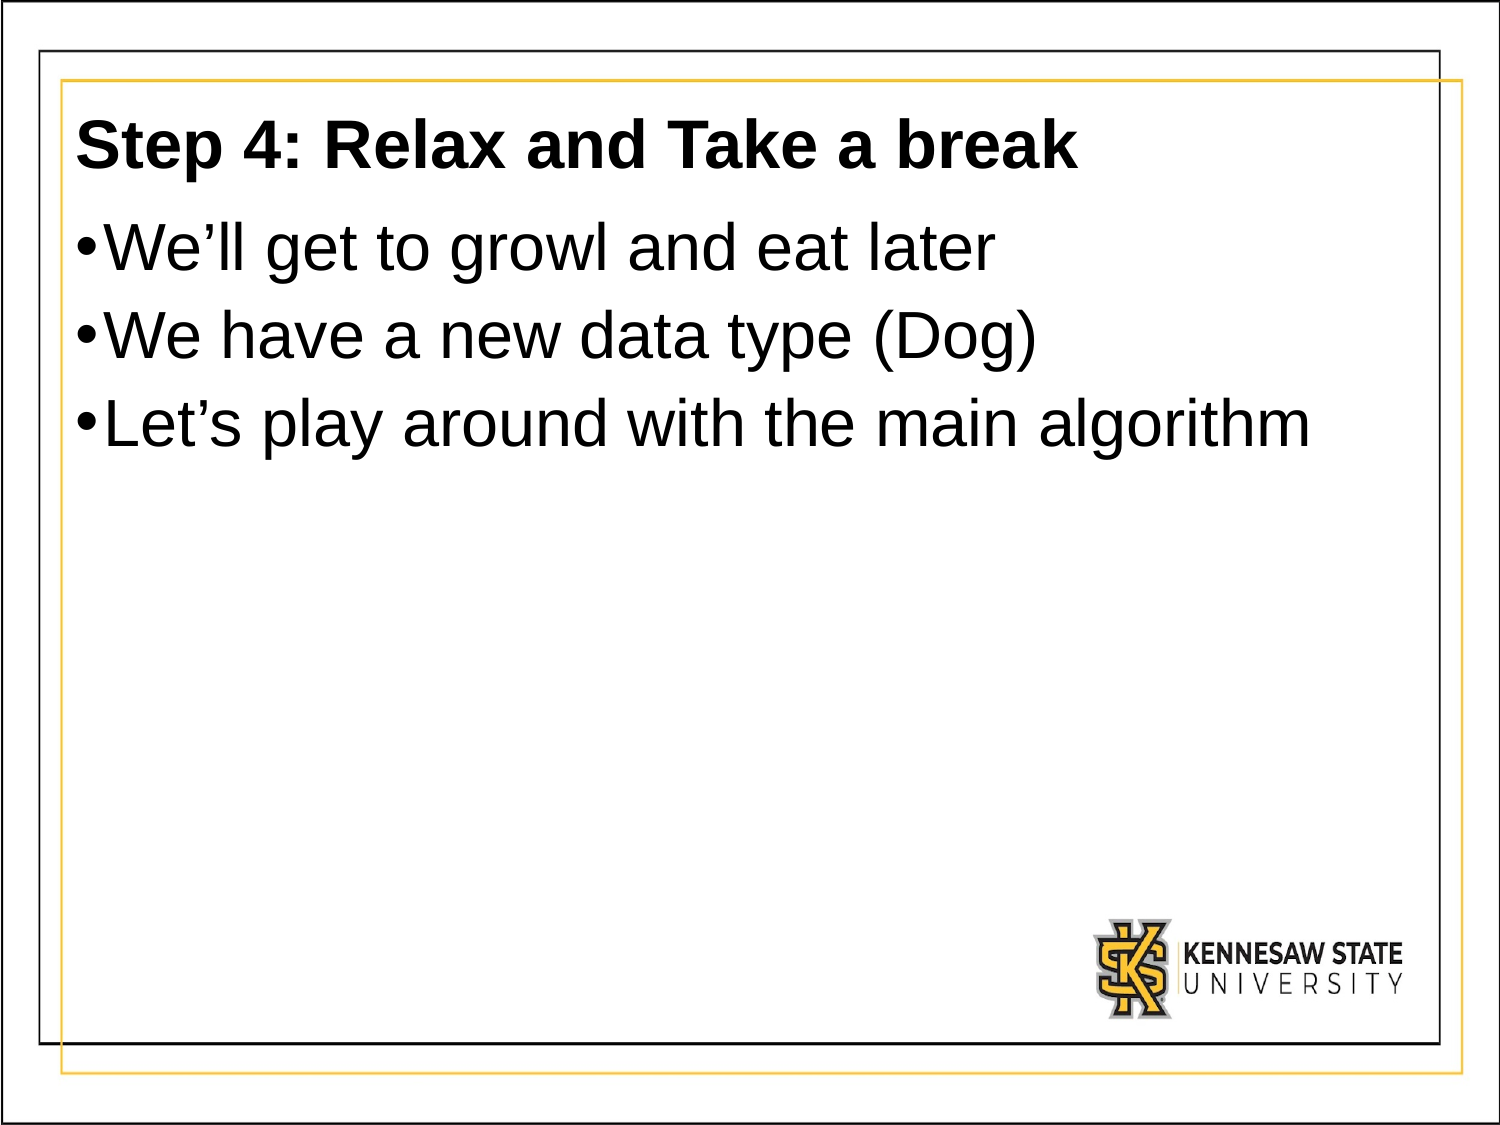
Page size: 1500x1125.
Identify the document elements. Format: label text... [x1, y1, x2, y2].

title Step 4: Relax and Take a break [60, 83, 1442, 205]
list We’ll get to growl and eat later We have a new data type (Dog) Let’s play around with the main algorithm [60, 205, 1442, 1029]
picture [0, 0, 1500, 1125]
